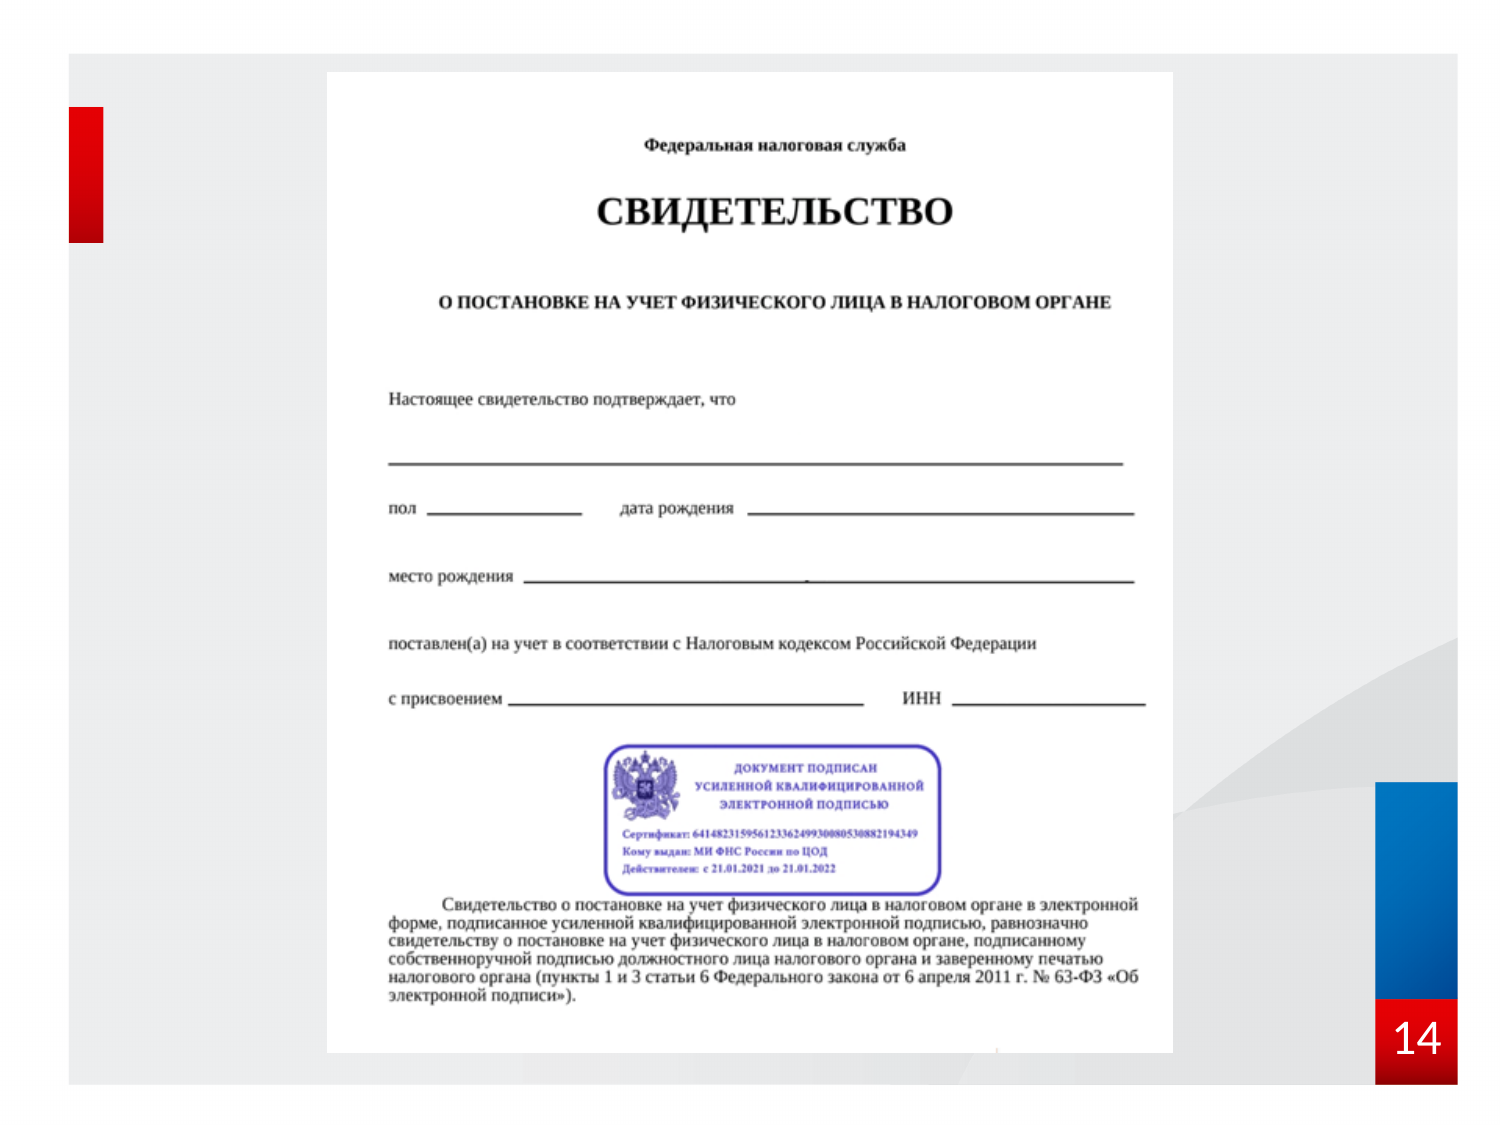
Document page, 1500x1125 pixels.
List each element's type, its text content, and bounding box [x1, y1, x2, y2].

picture [0, 0, 1500, 1125]
slide_number 14 [1365, 991, 1468, 1095]
